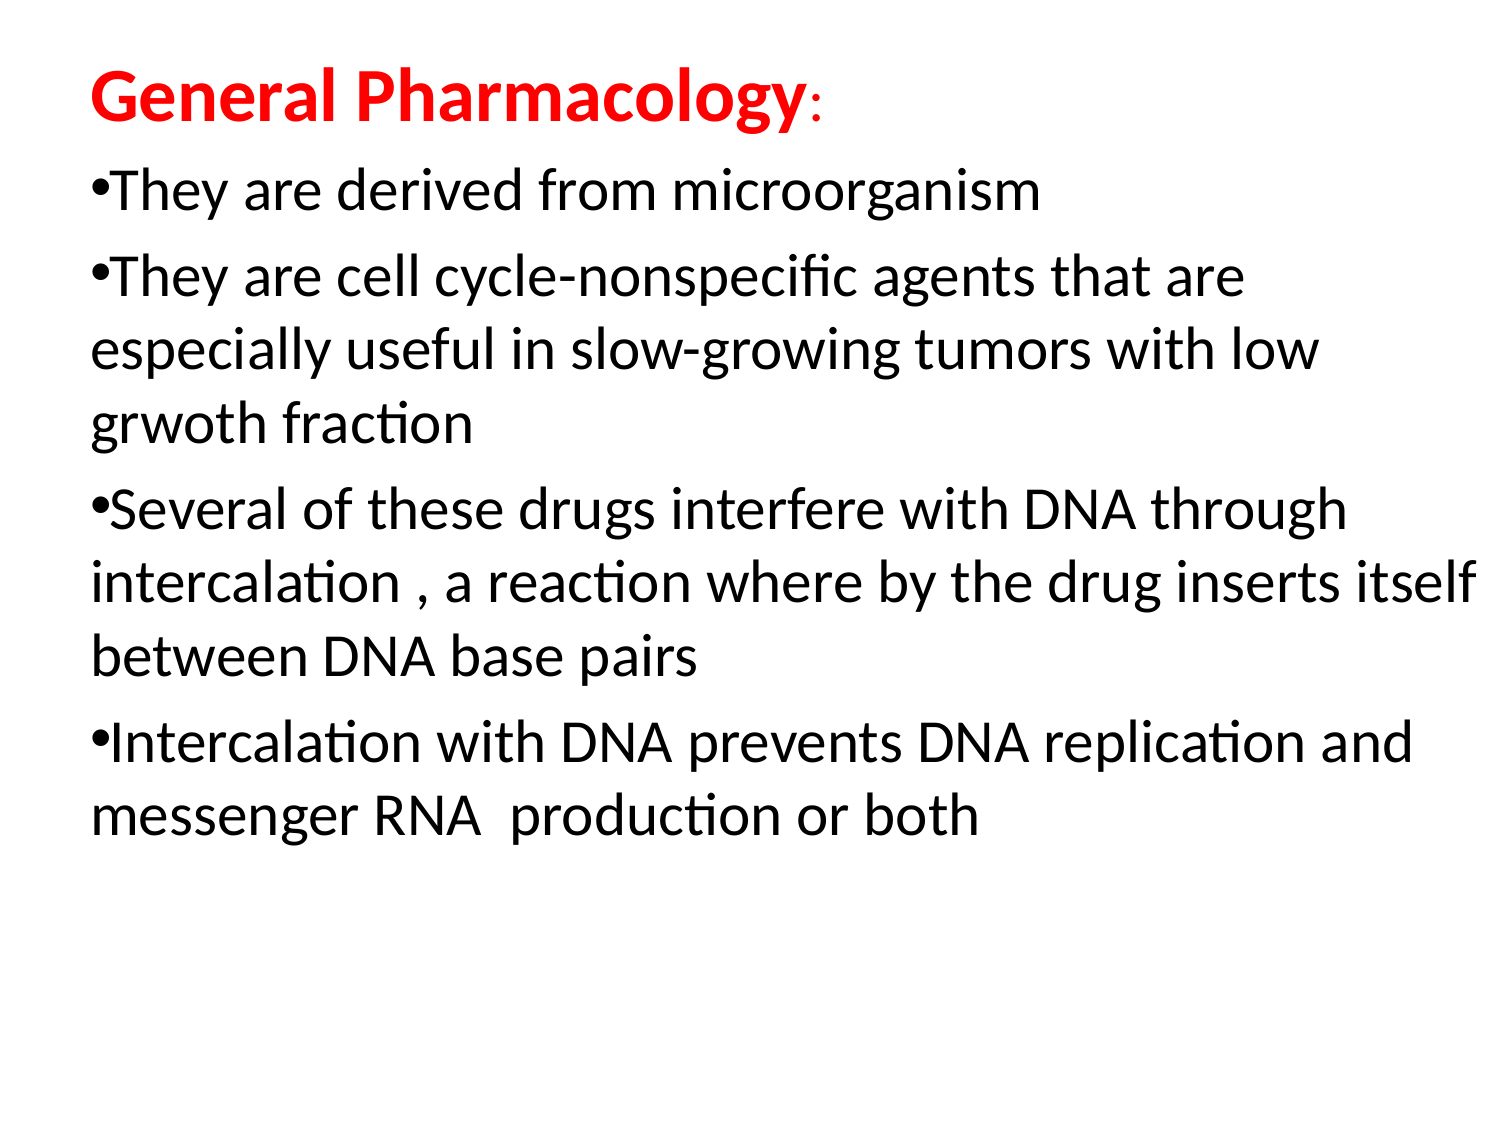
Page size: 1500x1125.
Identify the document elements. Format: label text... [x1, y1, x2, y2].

subtitle General Pharmacology: They are derived from microorganism They are cell cycle-nonspecific agents that are especially useful in slow-growing tumors with low grwoth fraction Several of these drugs interfere with DNA through intercalation , a reaction where by the drug inserts itself between DNA base pairs Intercalation with DNA prevents DNA replication and messenger RNA production or both [75, 37, 1500, 863]
